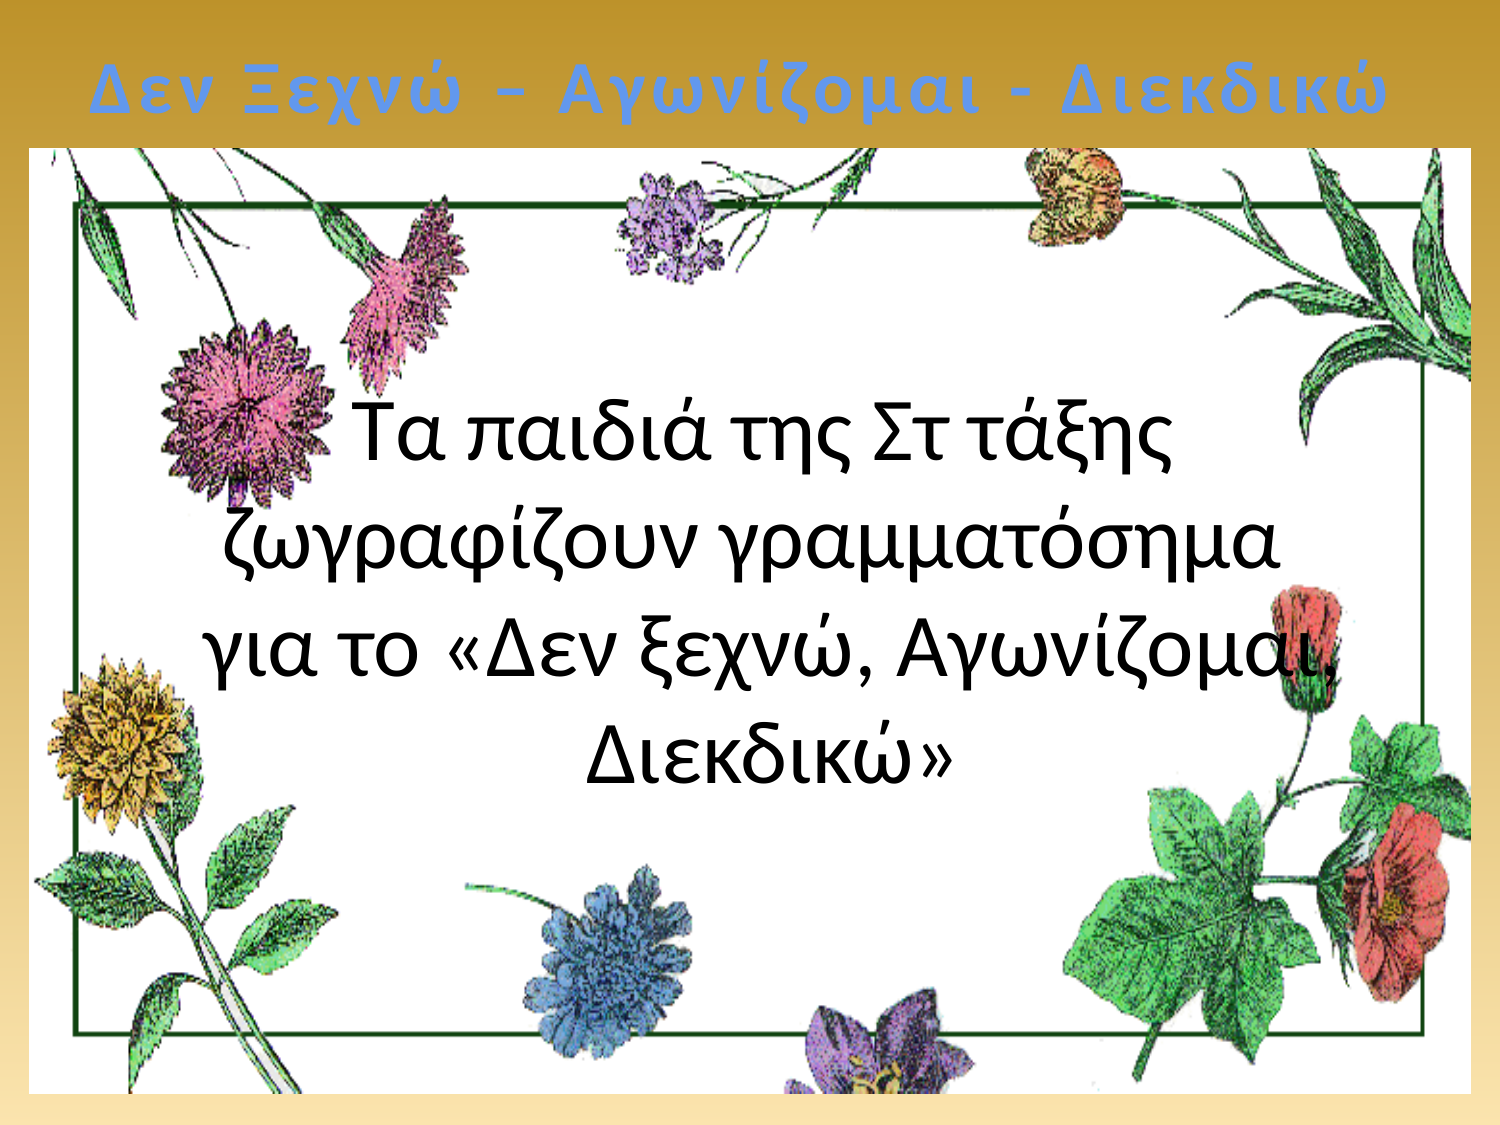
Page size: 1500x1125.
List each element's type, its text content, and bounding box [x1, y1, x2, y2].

text_box Δεν Ξεχνώ – Αγωνίζομαι - Διεκδικώ [74, 30, 1406, 136]
picture [29, 148, 1471, 1095]
